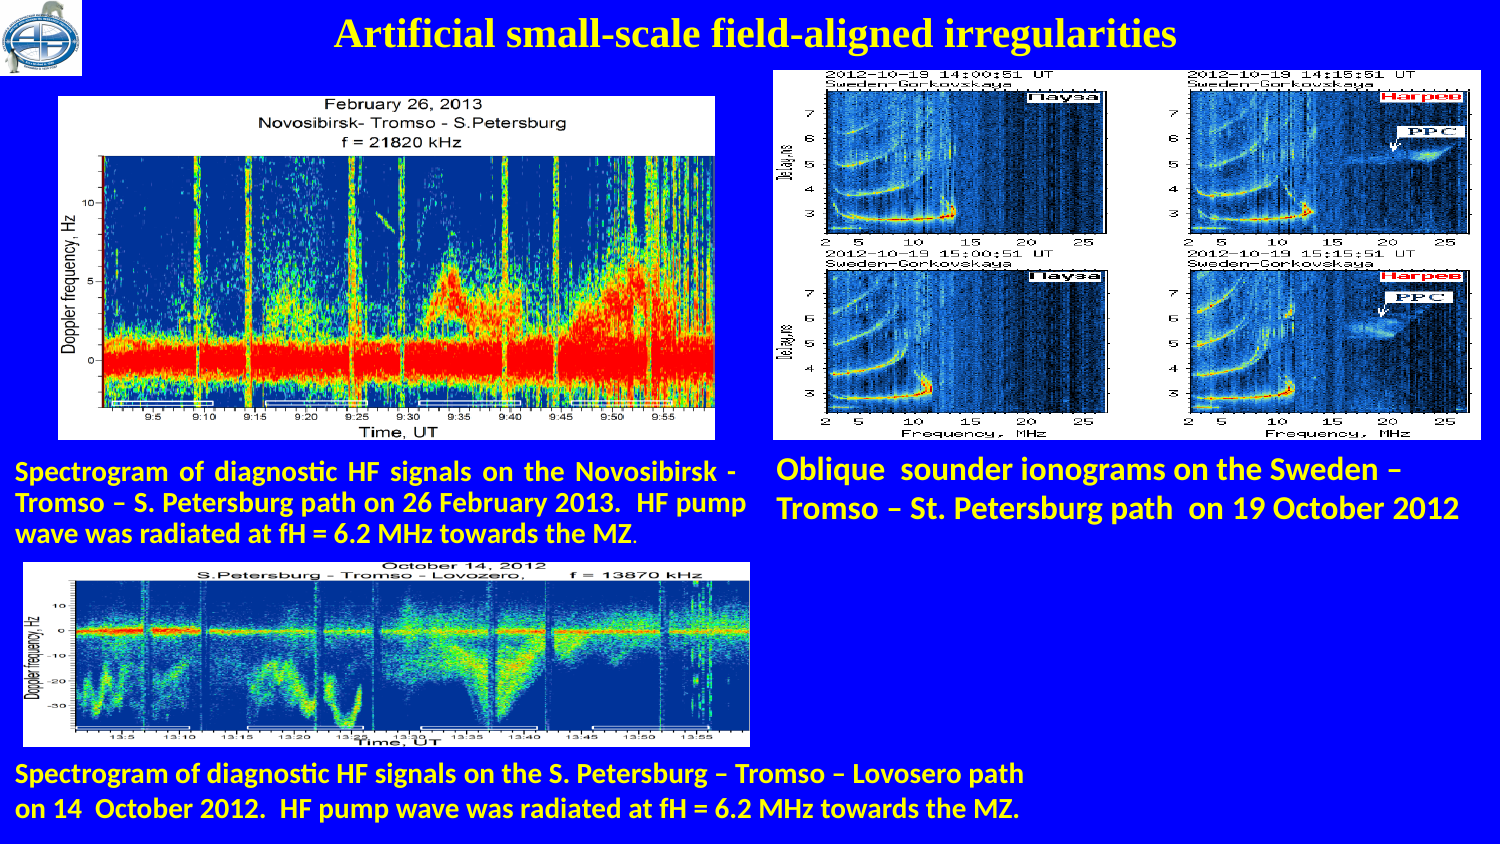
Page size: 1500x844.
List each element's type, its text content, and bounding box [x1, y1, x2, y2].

text_box Spectrogram of diagnostic HF signals on the S. Petersburg – Tromso – Lovosero path on 14 October 2012. HF pump wave was radiated at fH = 6.2 MHz towards the MZ. [0, 746, 1055, 832]
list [773, 70, 1481, 440]
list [58, 96, 716, 440]
picture [23, 562, 751, 748]
text_box Oblique sounder ionograms on the Sweden – Tromso – St. Petersburg path on 19 October 2012 [761, 439, 1500, 534]
text_box Spectrogram of diagnostic HF signals on the Novosibirsk - Tromso – S. Petersburg path on 26 February 2013. HF pump wave was radiated at fH = 6.2 MHz towards the MZ. [0, 448, 762, 557]
title Artificial small-scale field-aligned irregularities [84, 0, 1465, 62]
picture [0, 0, 83, 76]
